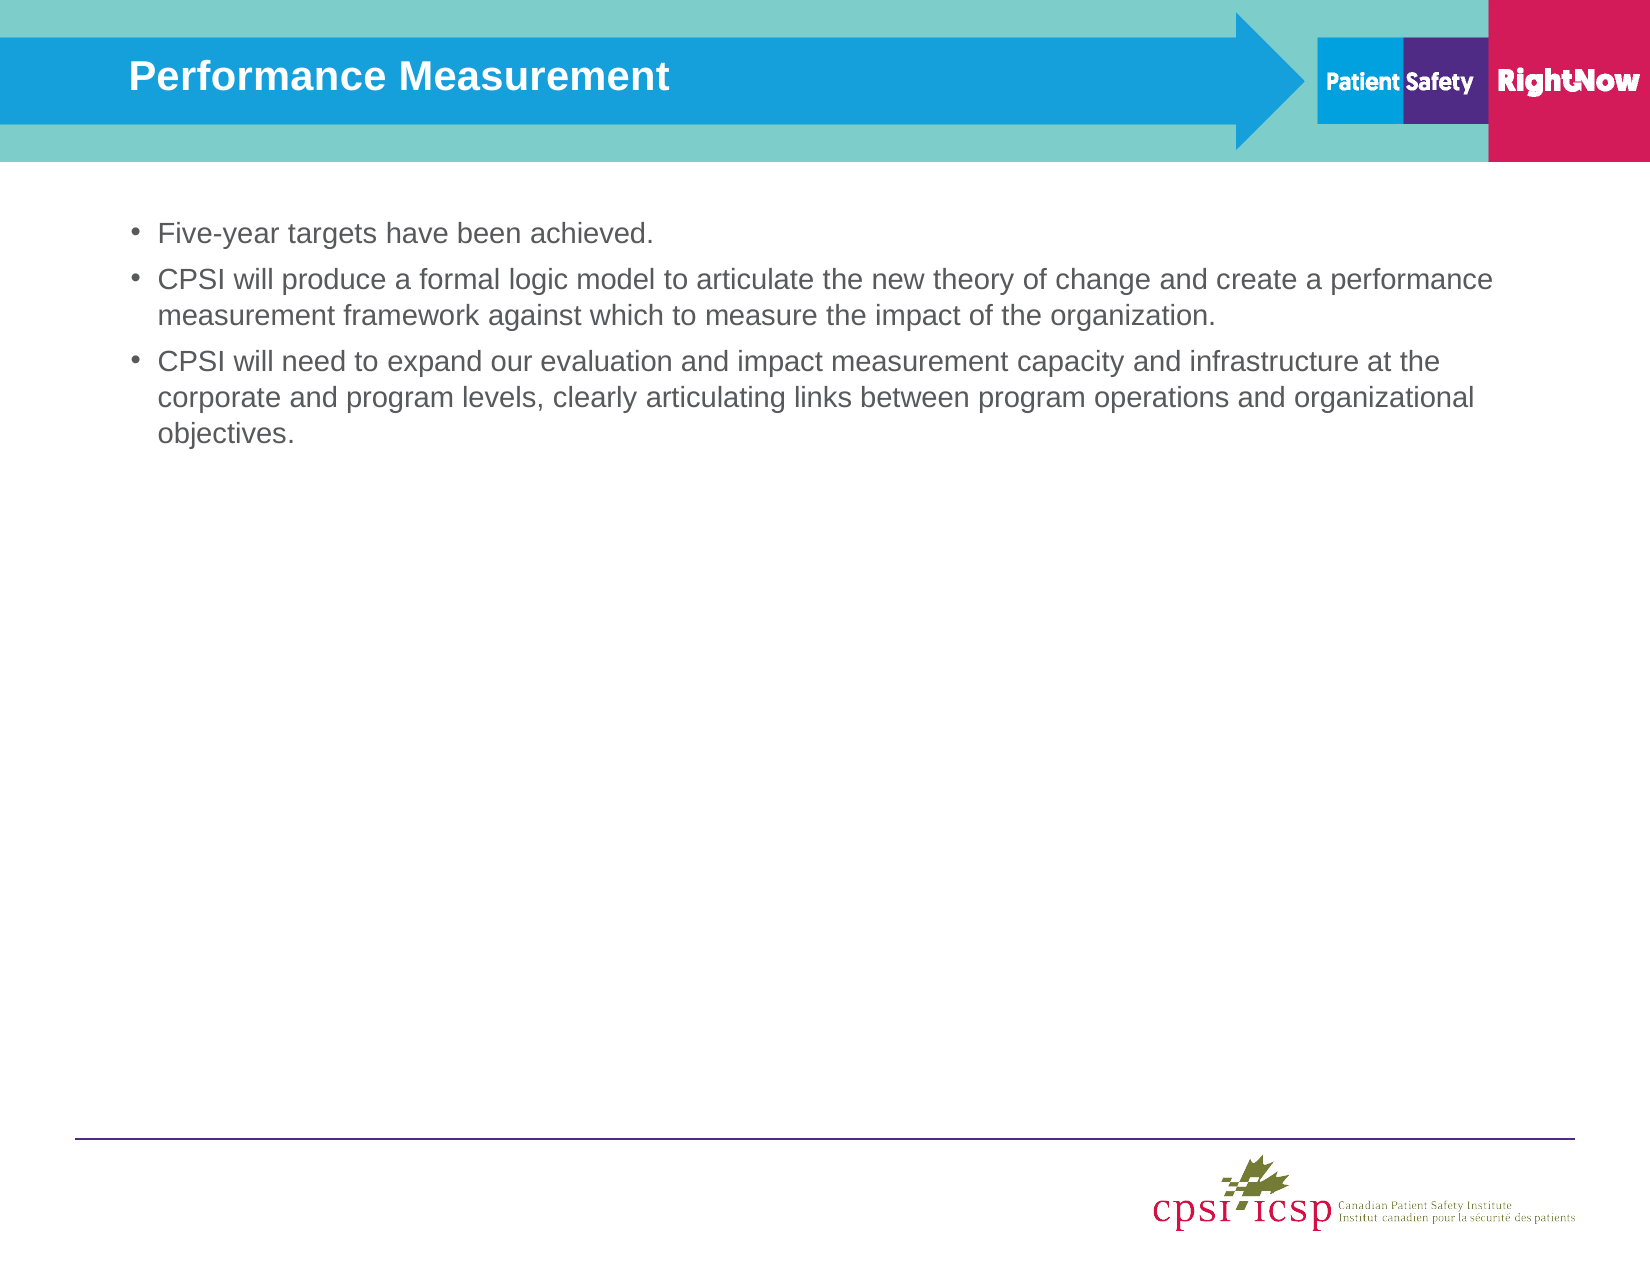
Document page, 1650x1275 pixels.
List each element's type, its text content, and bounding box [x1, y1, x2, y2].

list Five-year targets have been achieved. CPSI will produce a formal logic model to articulate the new theory of change and create a performance measurement framework against which to measure the impact of the organization. CPSI will need to expand our evaluation and impact measurement capacity and infrastructure at the corporate and program levels, clearly articulating links between program operations and organizational objectives. [113, 206, 1575, 1103]
picture [0, 0, 1650, 162]
title Performance Measurement [113, 36, 1248, 119]
picture [1153, 1154, 1575, 1231]
